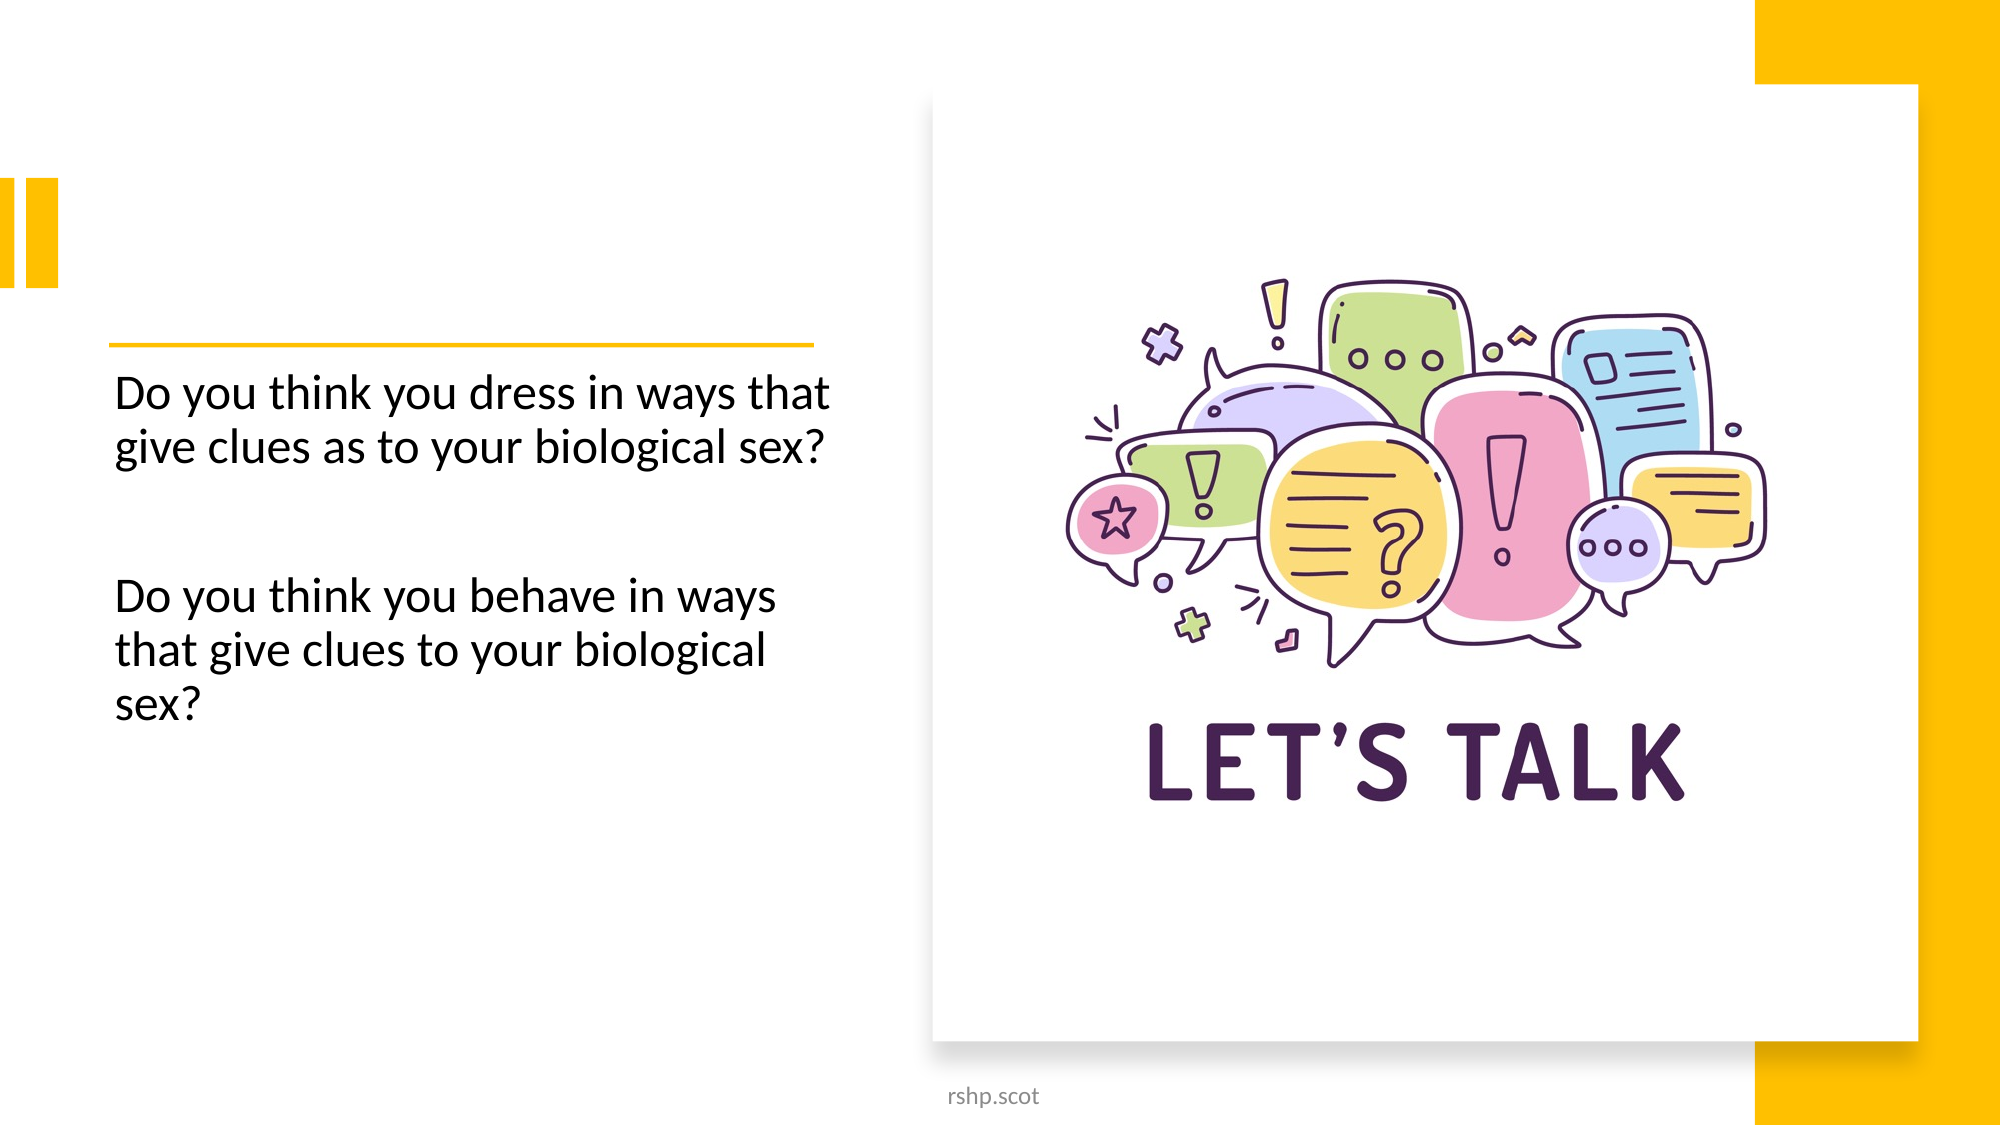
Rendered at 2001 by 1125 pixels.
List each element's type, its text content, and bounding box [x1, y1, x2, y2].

list Do you think you dress in ways that give clues as to your biological sex? Do you think you behave in ways that give clues to your biological sex? [99, 259, 848, 913]
picture [980, 131, 1871, 994]
text_box [932, 83, 1919, 1042]
text_box [0, 0, 1754, 1125]
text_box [0, 177, 59, 289]
footer rshp.scot [932, 1065, 1434, 1125]
text_box [1754, 0, 2000, 1125]
